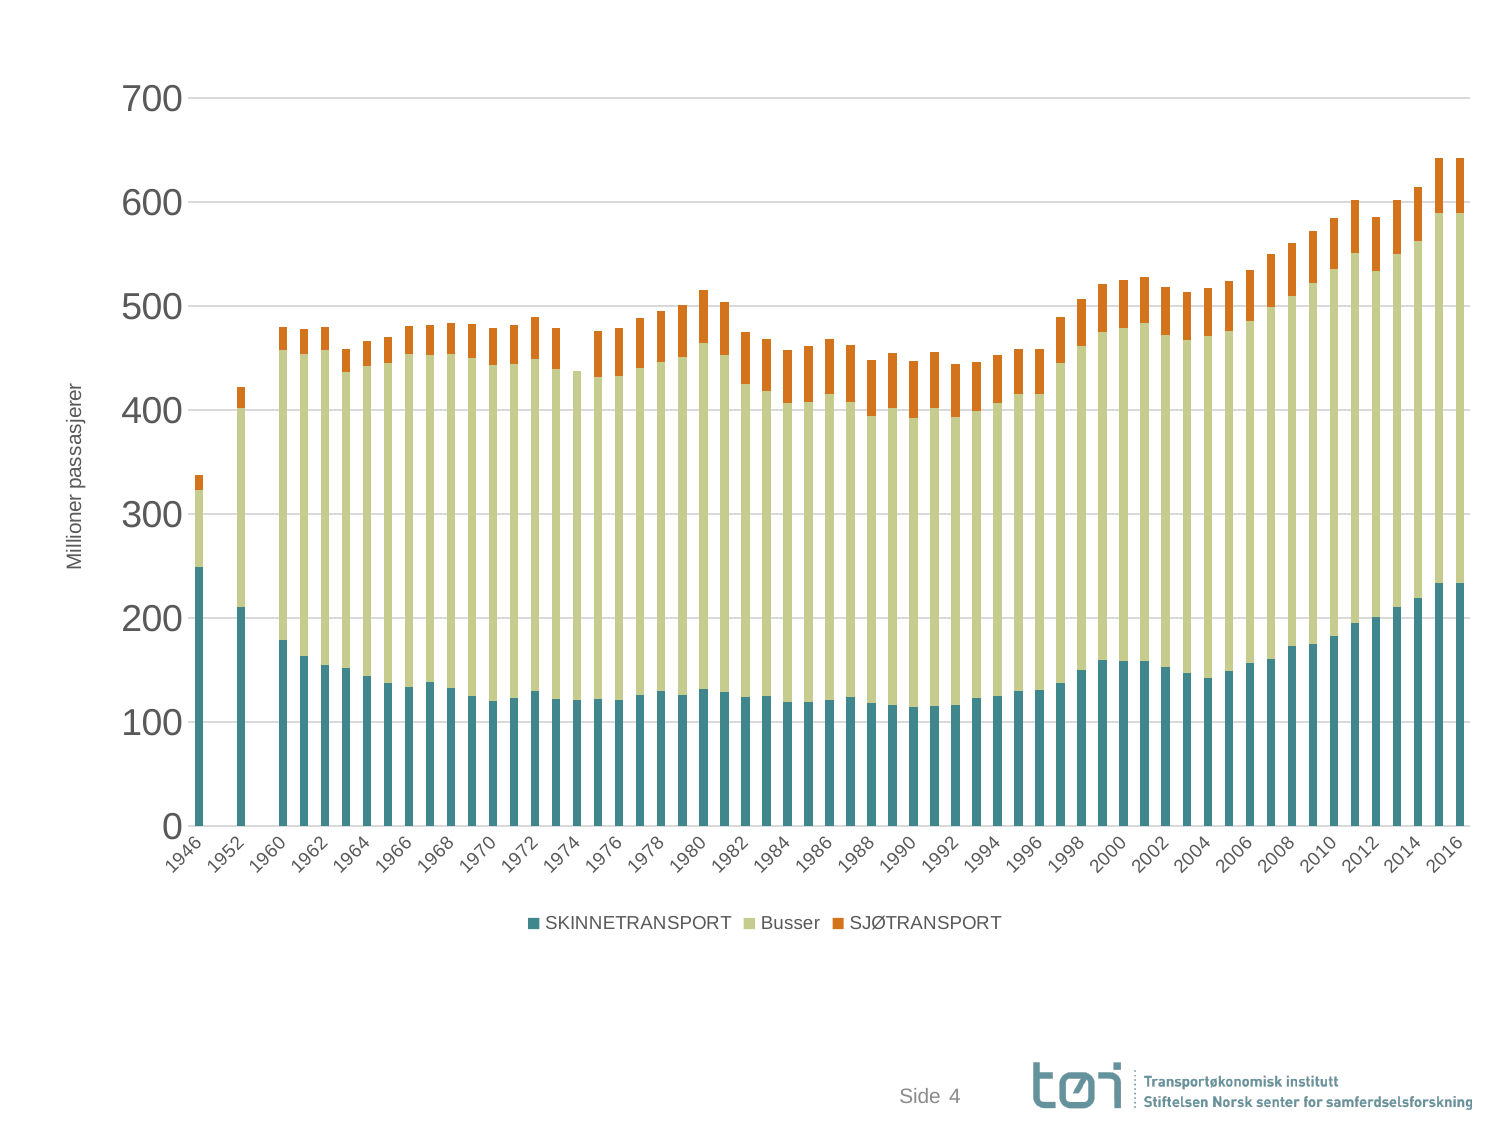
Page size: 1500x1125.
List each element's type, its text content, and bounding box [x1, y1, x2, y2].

chart [29, 58, 1500, 941]
picture [1033, 1062, 1472, 1110]
slide_number 4 [949, 1073, 1022, 1118]
